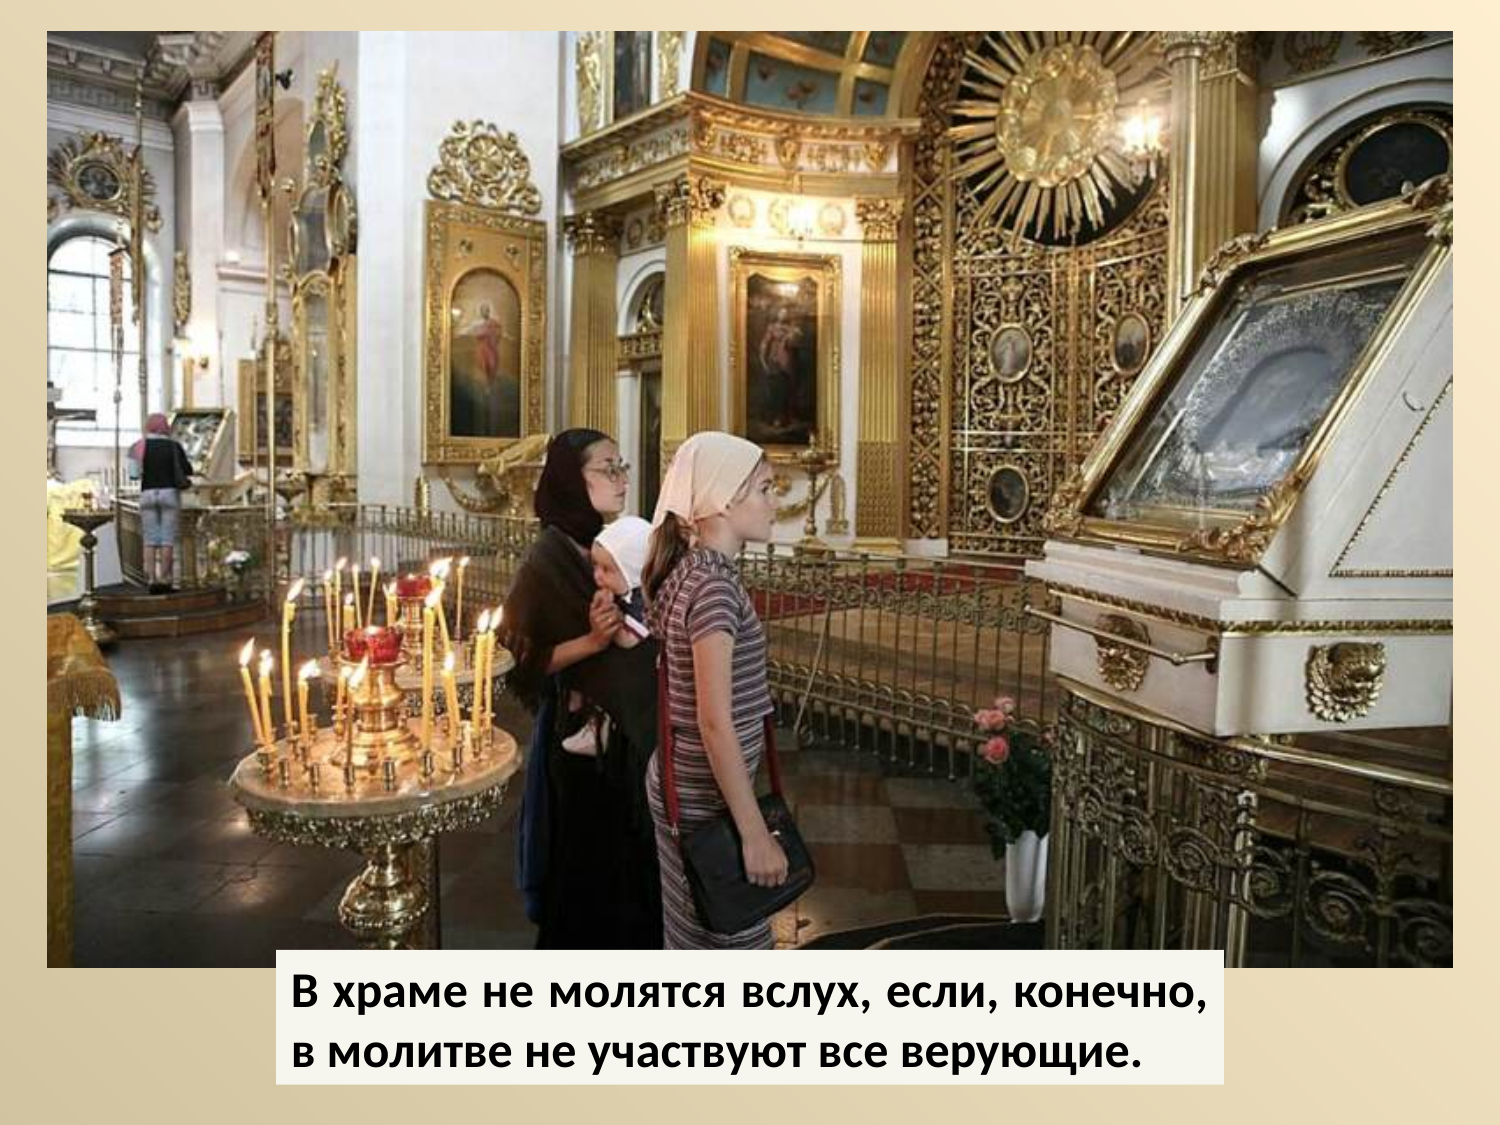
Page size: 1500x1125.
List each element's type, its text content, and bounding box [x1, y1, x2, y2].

picture [47, 31, 1453, 968]
text_box В храме не молятся вслух, если, конечно, в молитве не участвуют все верующие. [276, 976, 1224, 1085]
